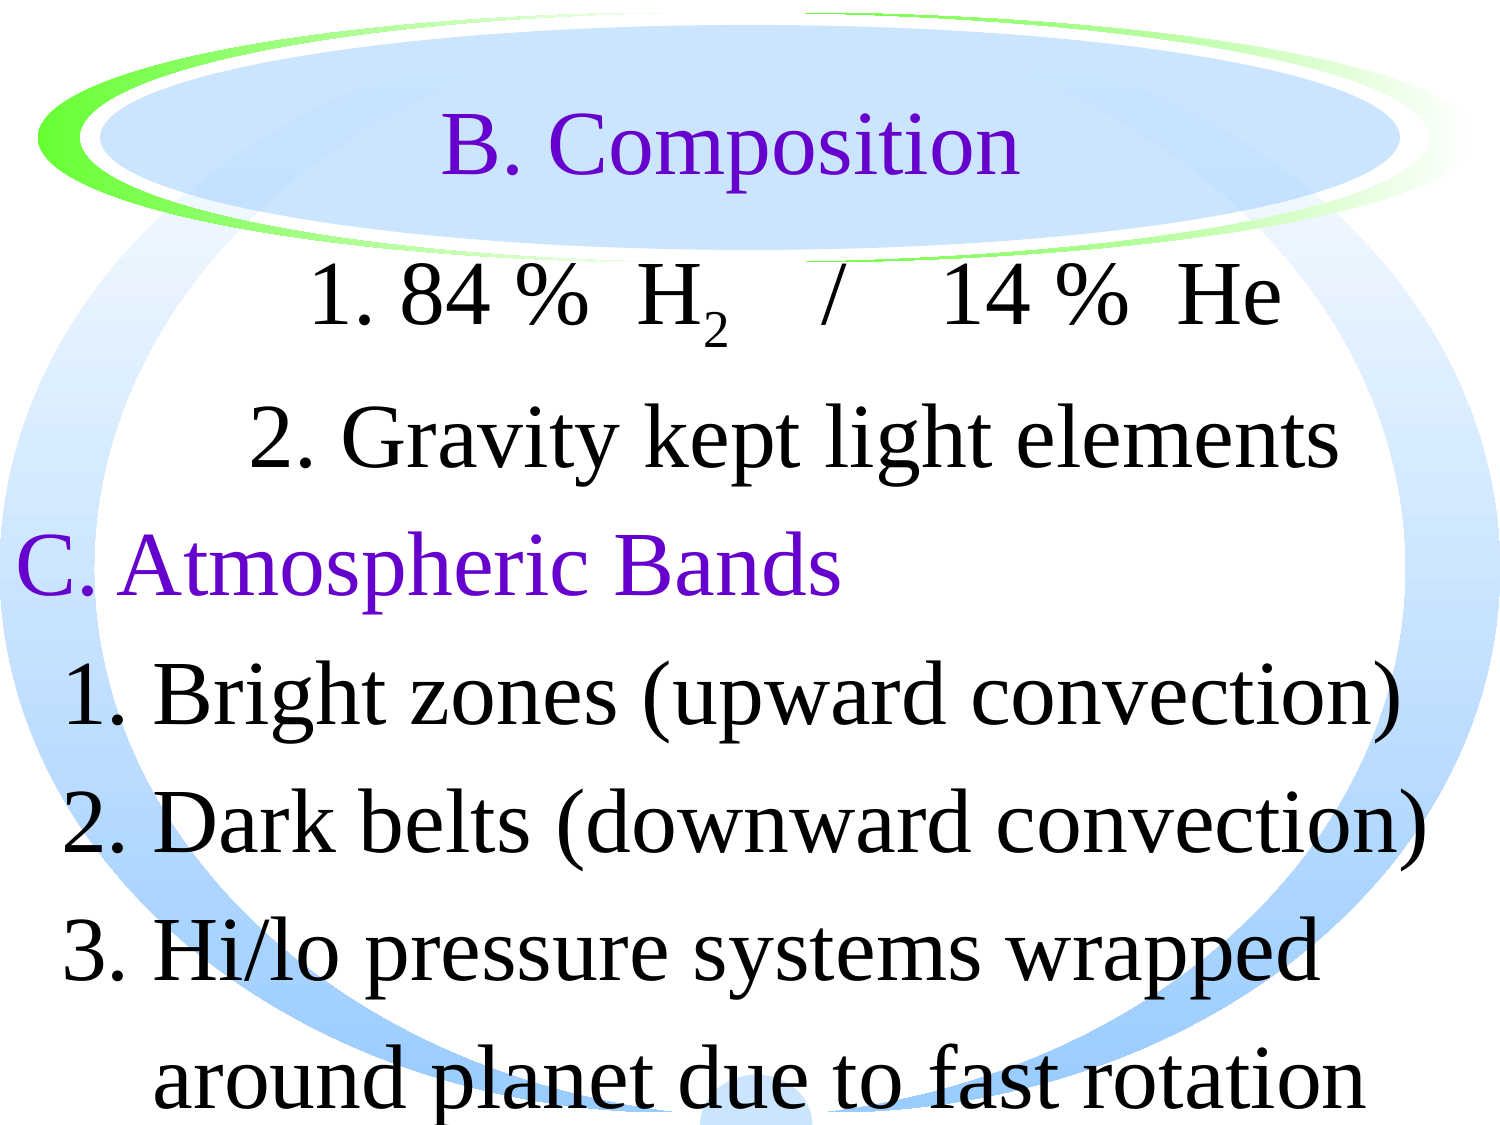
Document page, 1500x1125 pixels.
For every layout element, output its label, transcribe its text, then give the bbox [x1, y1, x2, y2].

list 1. 84 % H2 / 14 % He 2. Gravity kept light elements C. Atmospheric Bands 1. Bright zones (upward convection) 2. Dark belts (downward convection) 3. Hi/lo pressure systems wrapped around planet due to fast rotation [0, 224, 1500, 1125]
title B. Composition [162, 75, 1300, 200]
